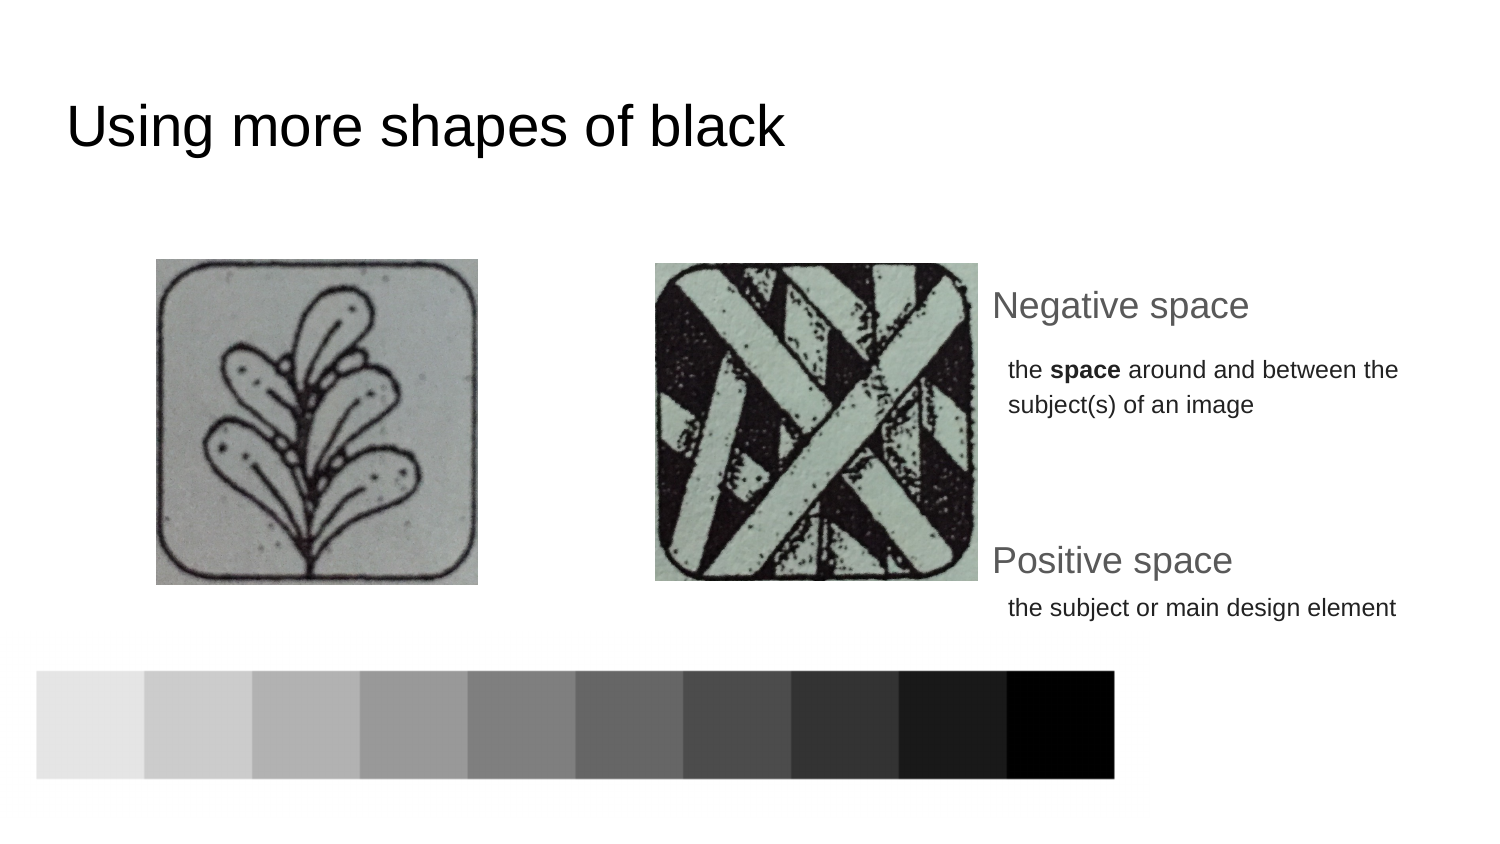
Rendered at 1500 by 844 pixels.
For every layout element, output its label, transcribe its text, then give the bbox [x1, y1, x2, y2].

title Using more shapes of black [51, 72, 1449, 167]
picture [0, 631, 1151, 818]
picture [156, 258, 478, 585]
subtitle Negative space Positive space [977, 259, 1500, 390]
picture [655, 263, 978, 581]
subtitle the space around and between the subject(s) of an image the subject or main design element [993, 334, 1462, 660]
